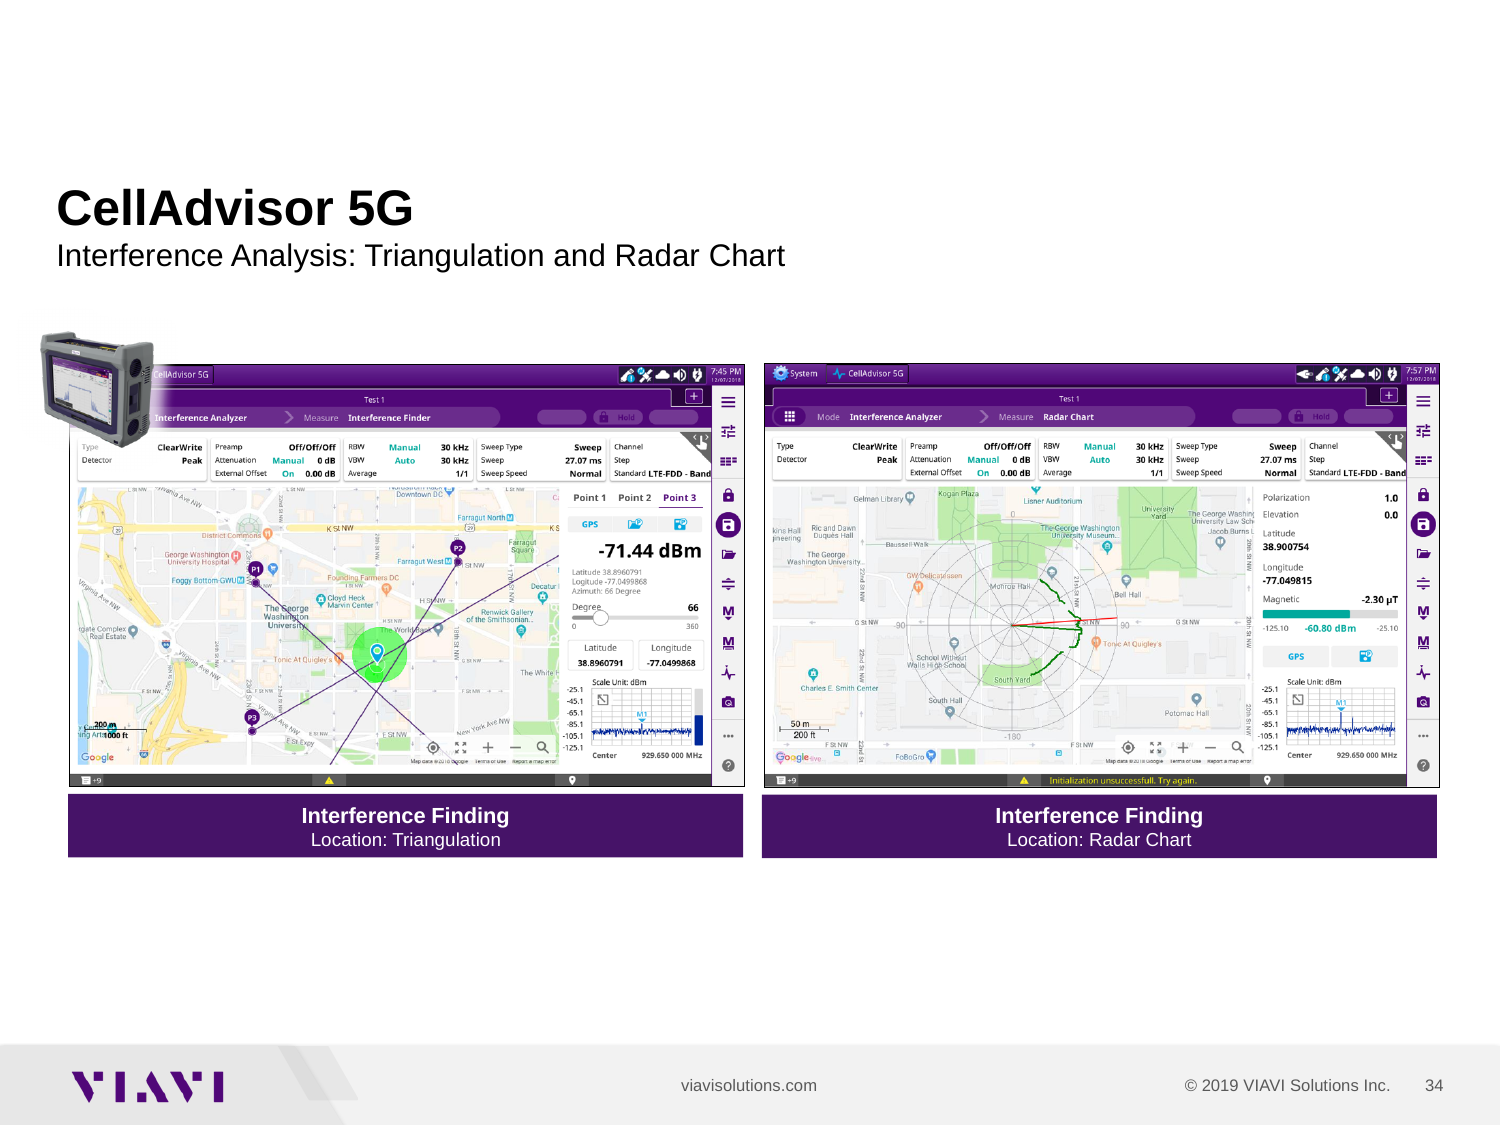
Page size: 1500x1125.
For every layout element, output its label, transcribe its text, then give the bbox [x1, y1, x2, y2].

text_box Interference Finding Location: Triangulation [68, 795, 744, 858]
picture [40, 331, 746, 787]
picture [764, 363, 1440, 788]
text_box Interference Finding Location: Radar Chart [761, 794, 1437, 859]
title CellAdvisor 5G Interference Analysis: Triangulation and Radar Chart [56, 167, 1444, 253]
picture [56, 1056, 238, 1117]
